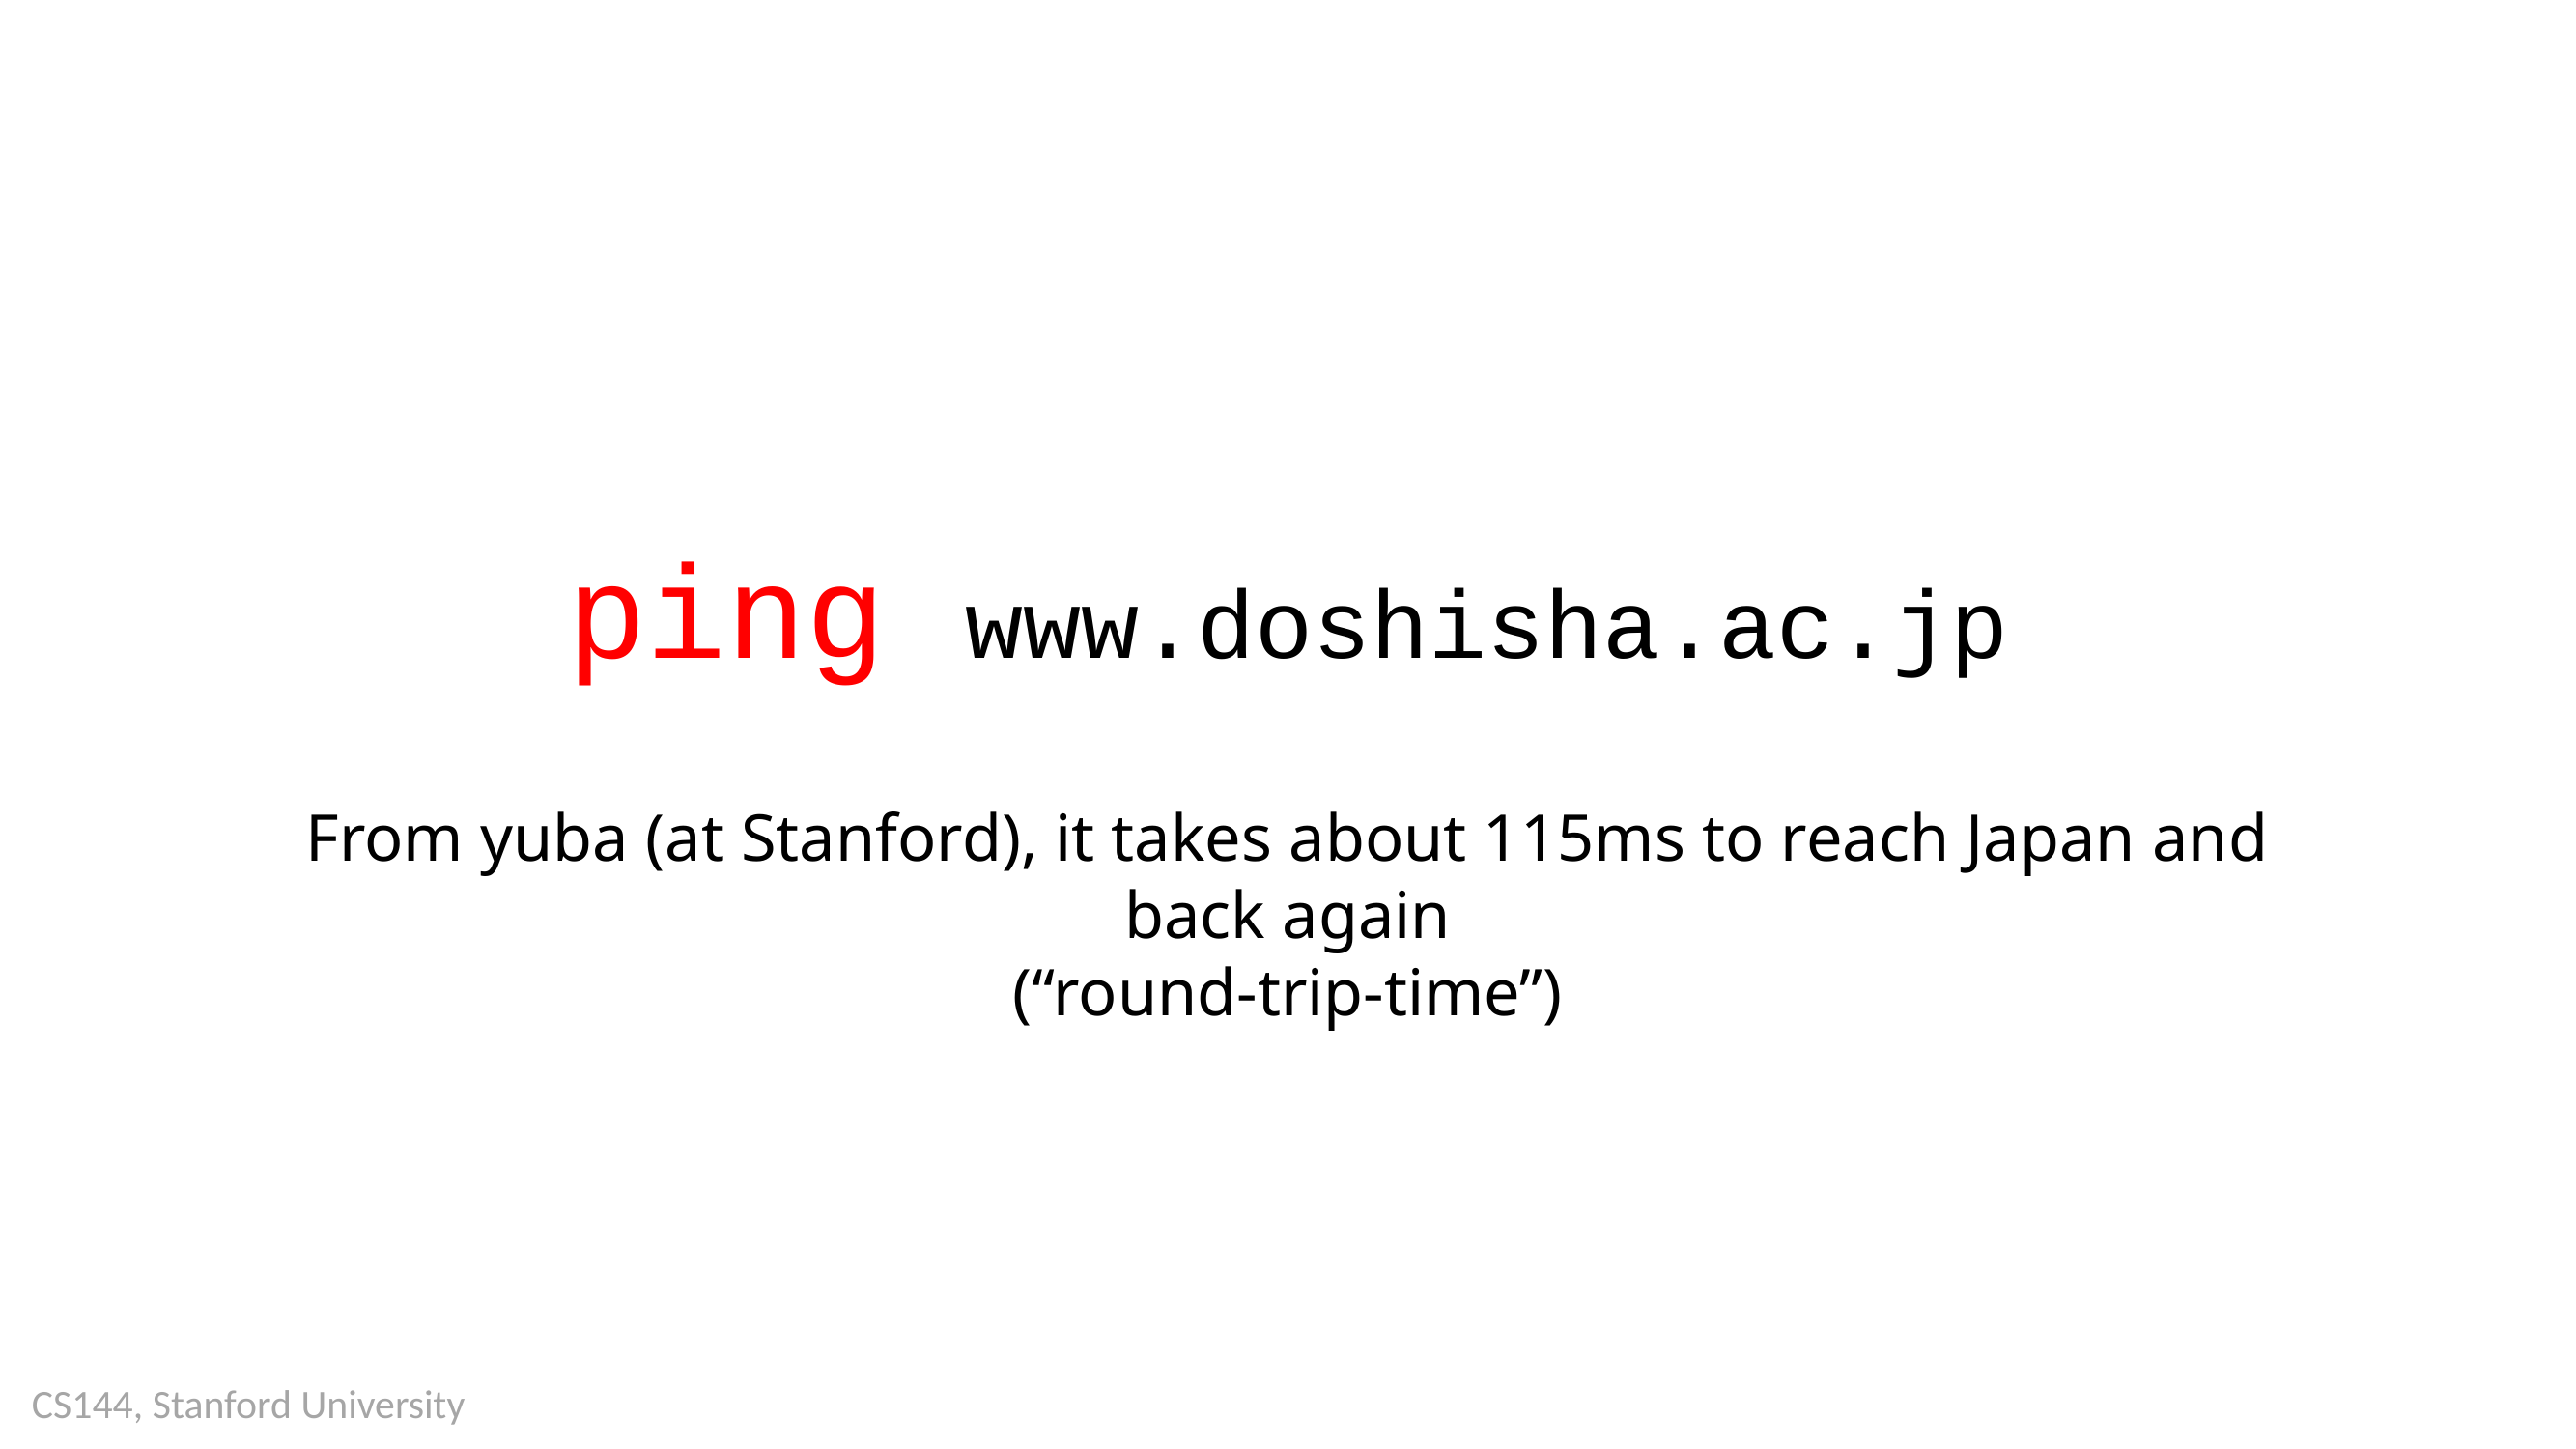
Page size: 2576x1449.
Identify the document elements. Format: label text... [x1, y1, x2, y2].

subtitle From yuba (at Stanford), it takes about 115ms to reach Japan and back again (“round-trip-time”) [289, 726, 2287, 1099]
title ping www.doshisha.ac.jp [192, 449, 2384, 761]
